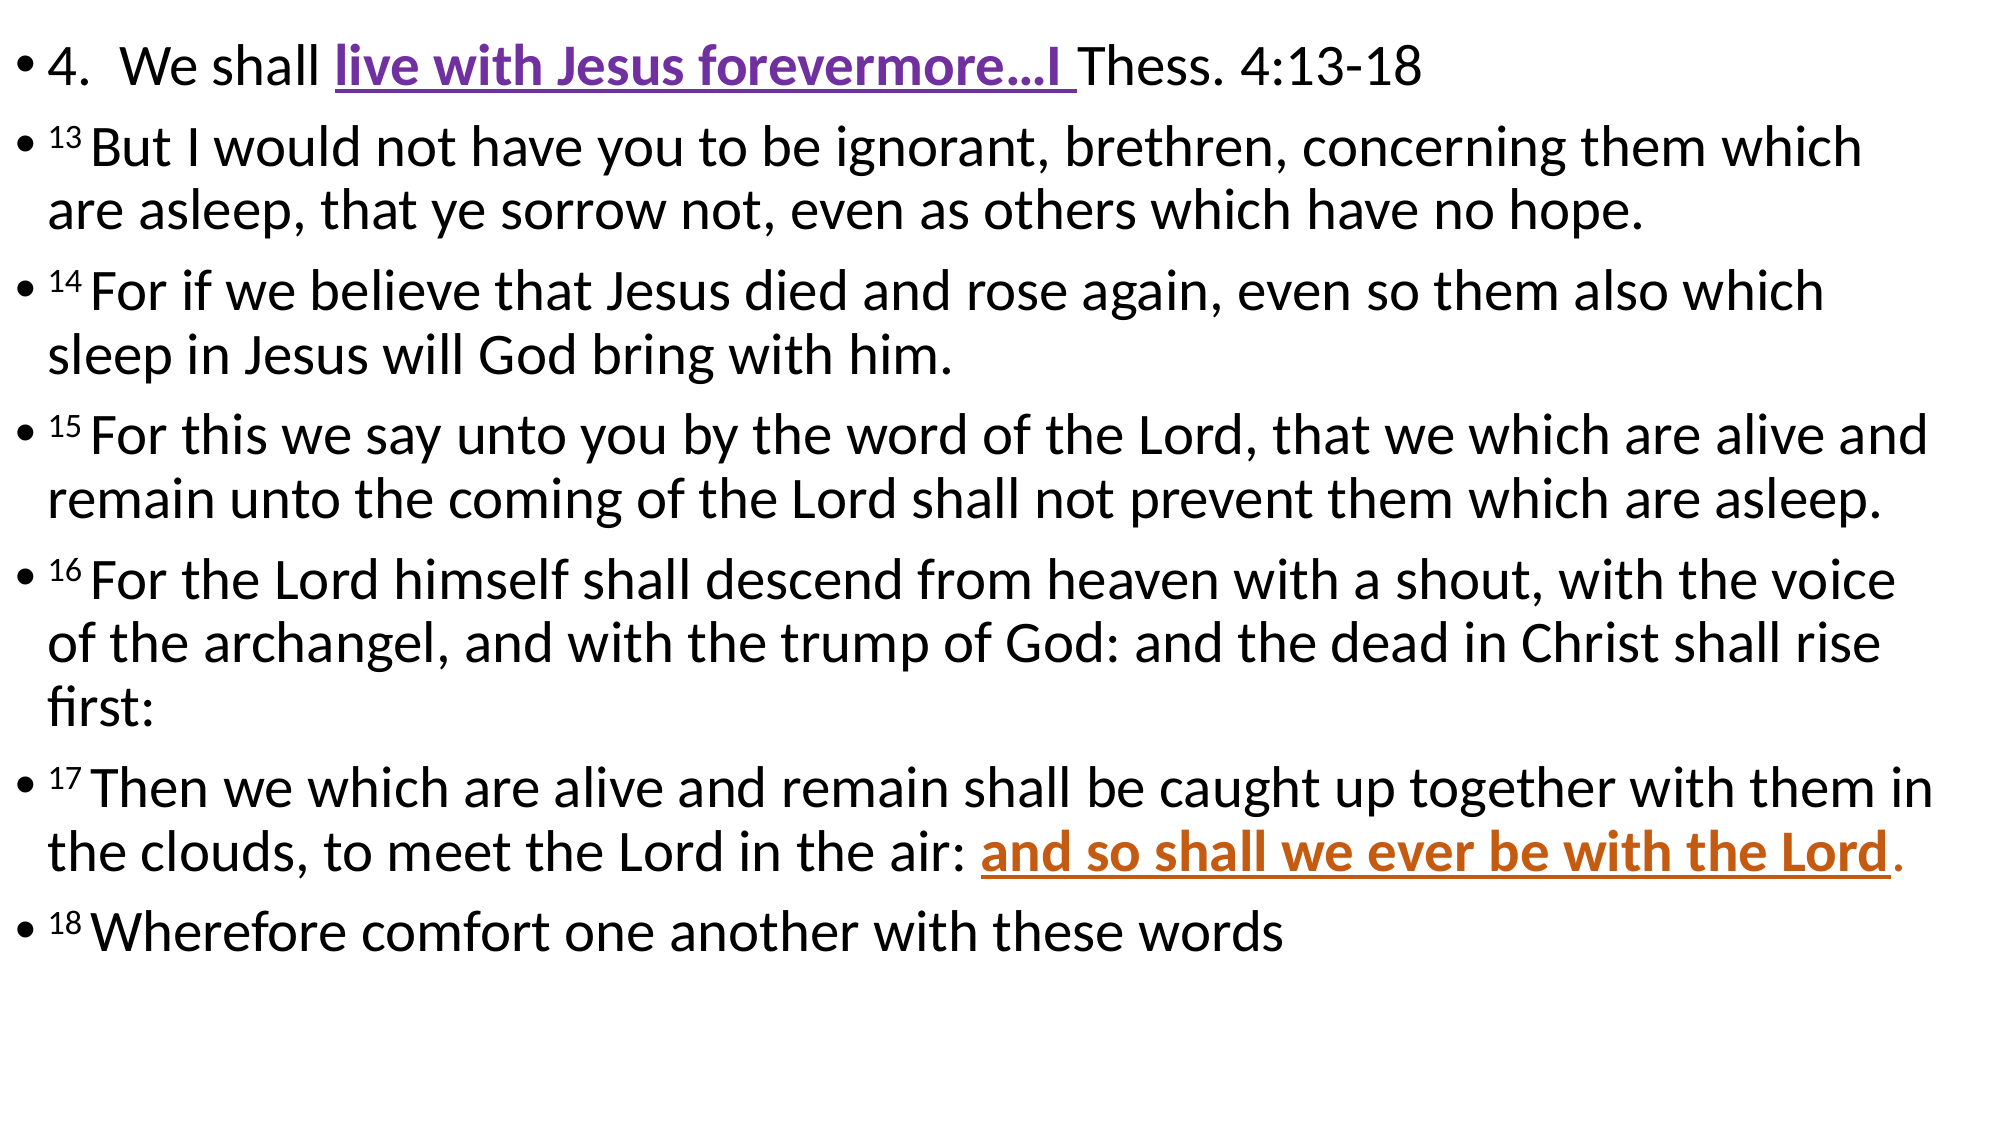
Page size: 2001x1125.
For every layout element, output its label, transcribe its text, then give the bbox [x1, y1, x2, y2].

list 4. We shall live with Jesus forevermore…I Thess. 4:13-18 13 But I would not have you to be ignorant, brethren, concerning them which are asleep, that ye sorrow not, even as others which have no hope. 14 For if we believe that Jesus died and rose again, even so them also which sleep in Jesus will God bring with him. 15 For this we say unto you by the word of the Lord, that we which are alive and remain unto the coming of the Lord shall not prevent them which are asleep. 16 For the Lord himself shall descend from heaven with a shout, with the voice of the archangel, and with the trump of God: and the dead in Christ shall rise first: 17 Then we which are alive and remain shall be caught up together with them in the clouds, to meet the Lord in the air: and so shall we ever be with the Lord. 18 Wherefore comfort one another with these words [0, 26, 1960, 1083]
